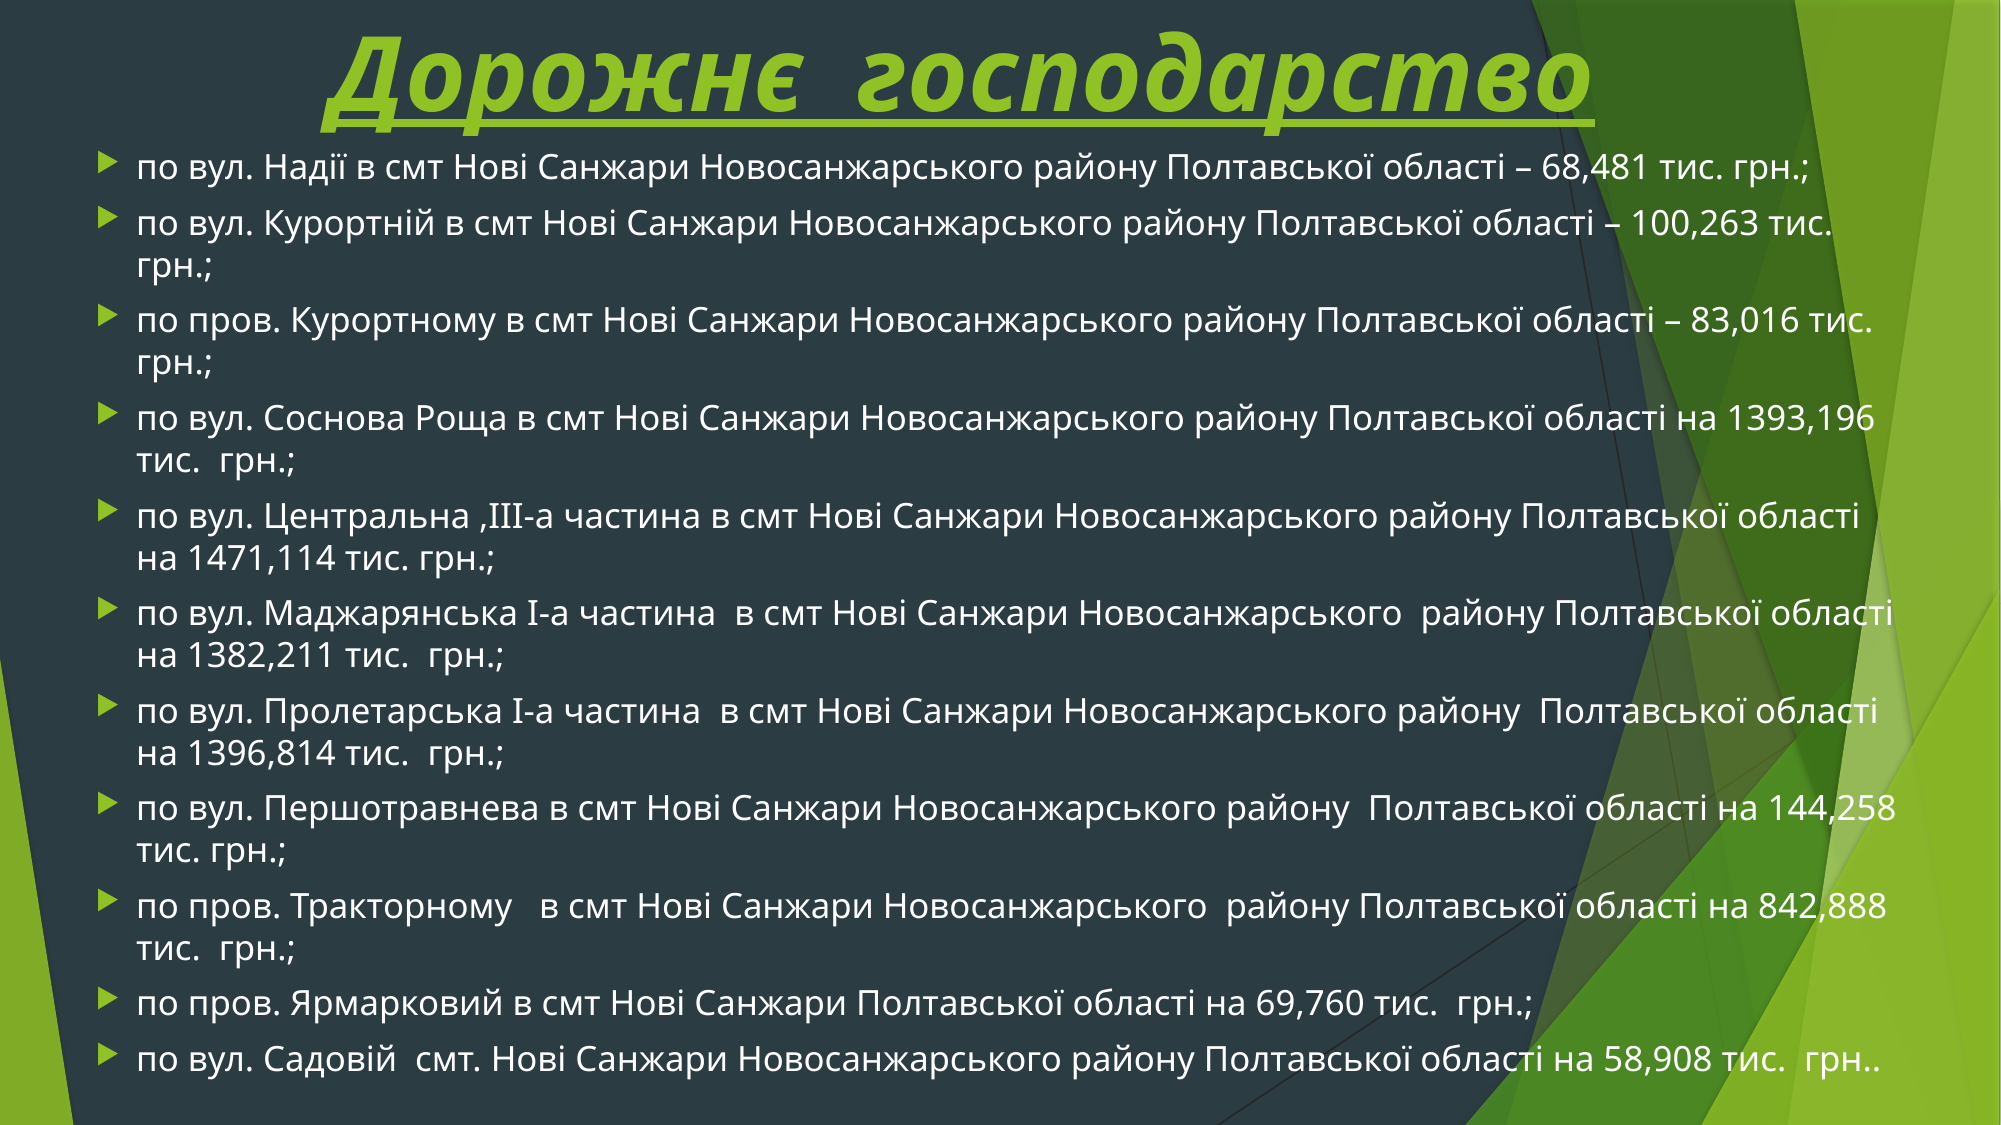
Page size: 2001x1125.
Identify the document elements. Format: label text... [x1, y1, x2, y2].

list по вул. Надії в смт Нові Санжари Новосанжарського району Полтавської області – 68,481 тис. грн.; по вул. Курортній в смт Нові Санжари Новосанжарського району Полтавської області – 100,263 тис. грн.; по пров. Курортному в смт Нові Санжари Новосанжарського району Полтавської області – 83,016 тис. грн.; по вул. Соснова Роща в смт Нові Санжари Новосанжарського району Полтавської області на 1393,196 тис. грн.; по вул. Центральна ,ІІІ-а частина в смт Нові Санжари Новосанжарського району Полтавської області на 1471,114 тис. грн.; по вул. Маджарянська І-а частина в смт Нові Санжари Новосанжарського району Полтавської області на 1382,211 тис. грн.; по вул. Пролетарська І-а частина в смт Нові Санжари Новосанжарського району Полтавської області на 1396,814 тис. грн.; по вул. Першотравнева в смт Нові Санжари Новосанжарського району Полтавської області на 144,258 тис. грн.; по пров. Тракторному в смт Нові Санжари Новосанжарського району Полтавської області на 842,888 тис. грн.; по пров. Ярмарковий в смт Нові Санжари Полтавської області на 69,760 тис. грн.; по вул. Садовій смт. Нові Санжари Новосанжарського району Полтавської області на 58,908 тис. грн.. [80, 137, 1927, 1090]
title Дорожнє господарство [257, 0, 1669, 137]
